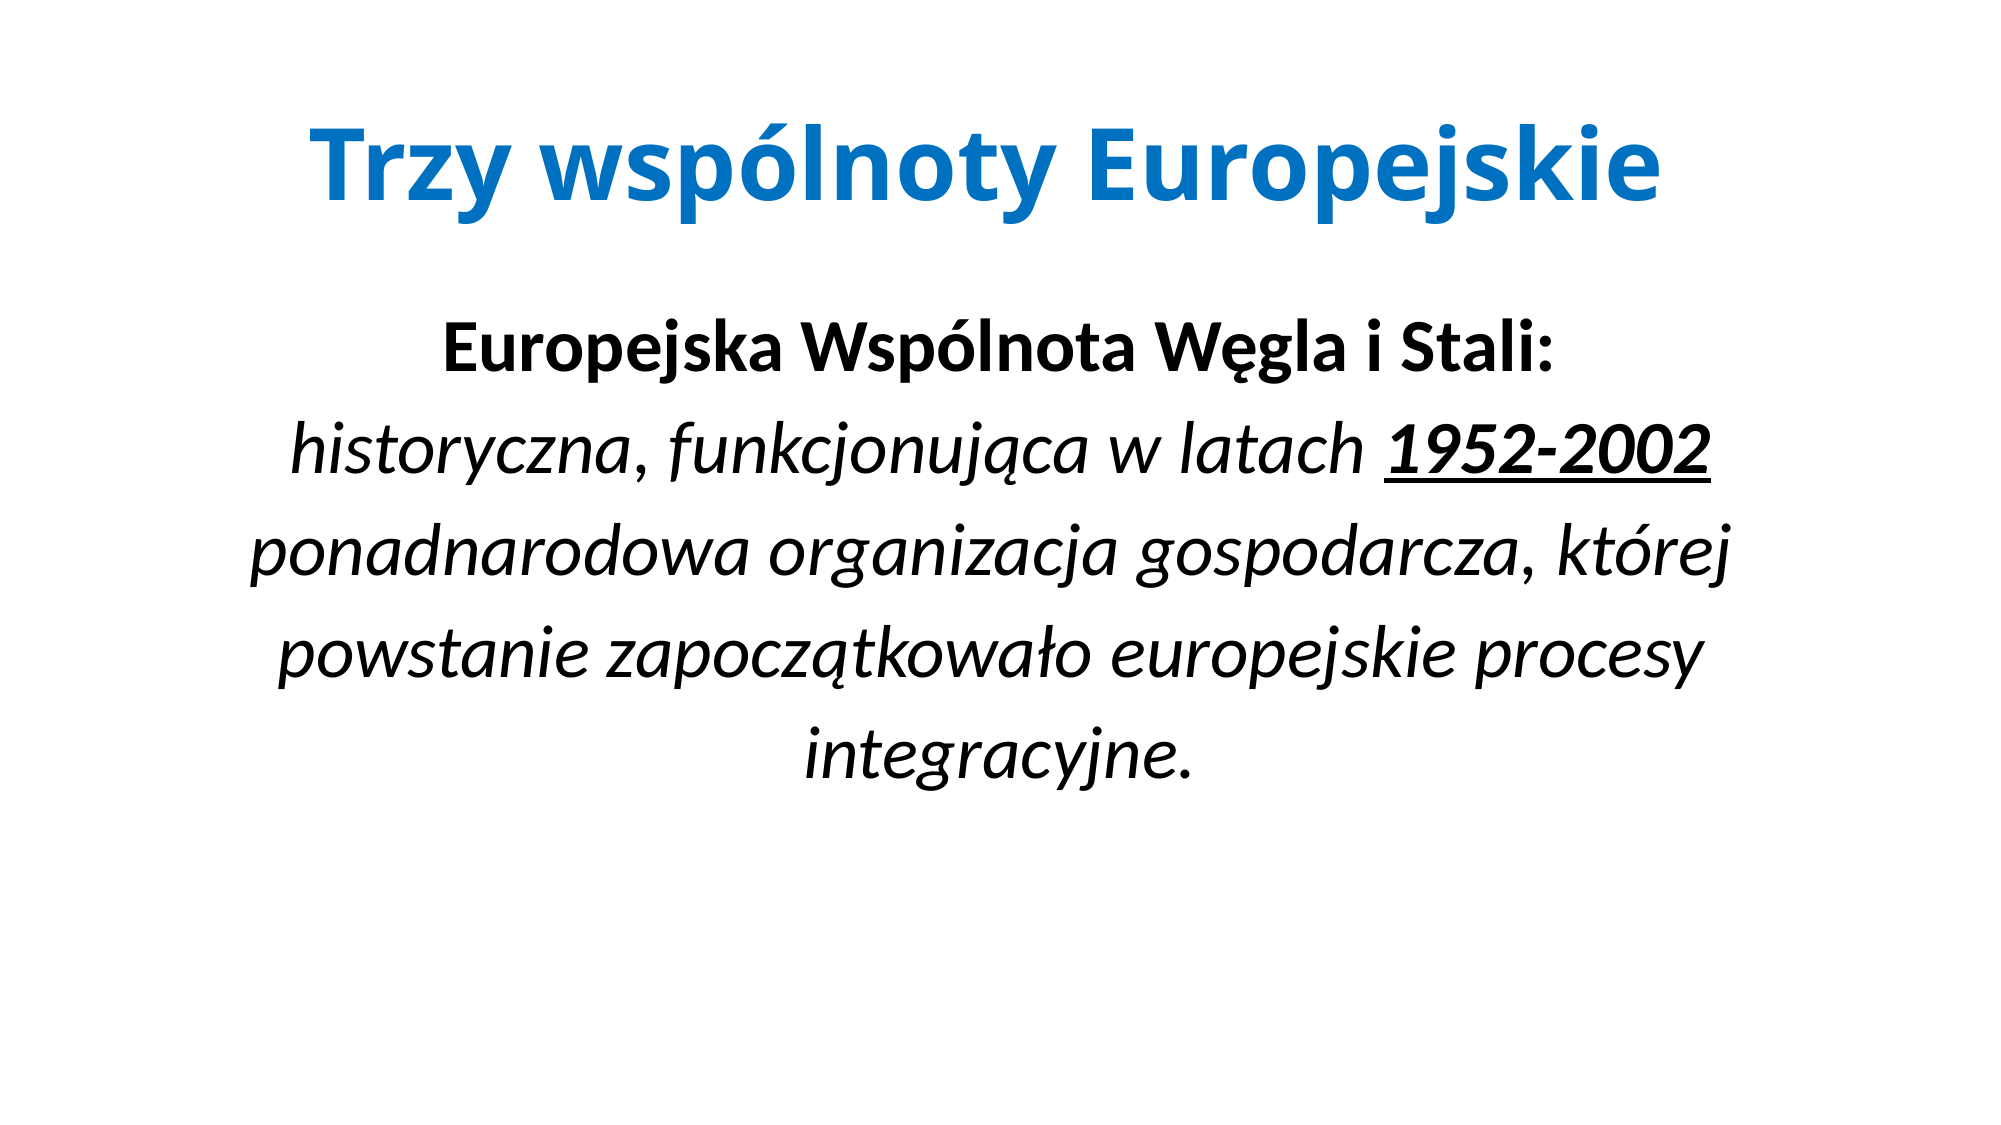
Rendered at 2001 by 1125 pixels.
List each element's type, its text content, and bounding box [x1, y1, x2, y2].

list Europejska Wspólnota Węgla i Stali: historyczna, funkcjonująca w latach 1952-2002 ponadnarodowa organizacja gospodarcza, której powstanie zapoczątkowało europejskie procesy integracyjne. [137, 299, 1863, 1014]
title Trzy wspólnoty Europejskie [137, 59, 1863, 278]
